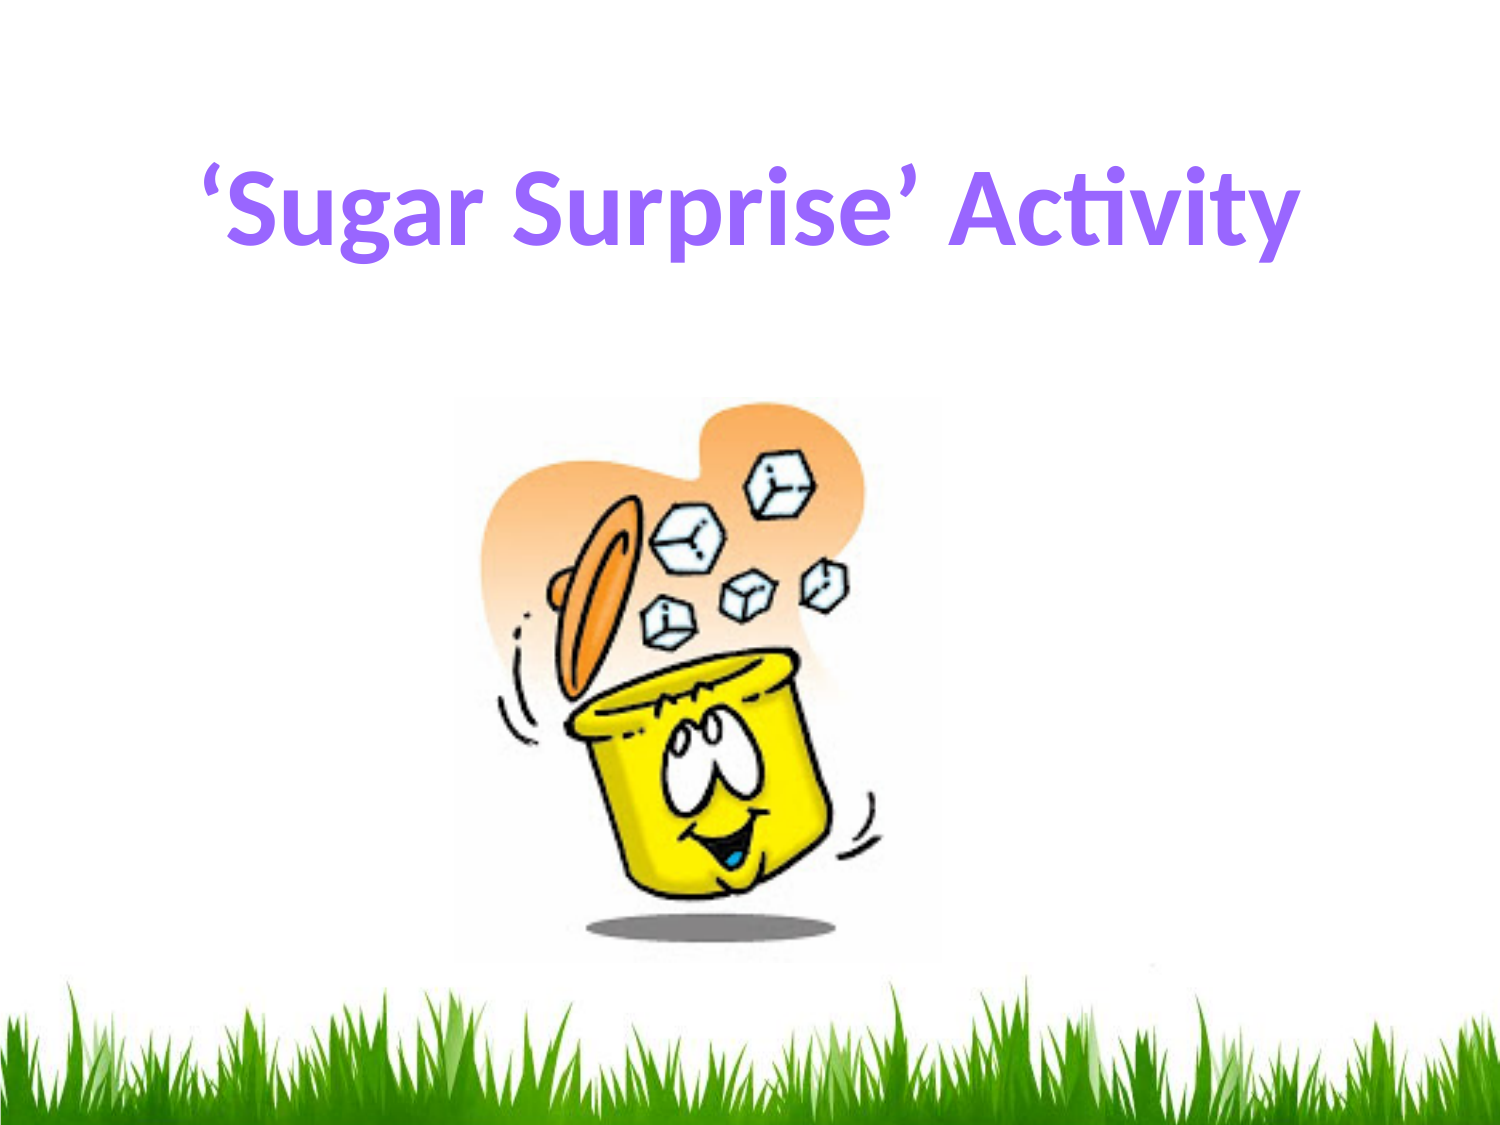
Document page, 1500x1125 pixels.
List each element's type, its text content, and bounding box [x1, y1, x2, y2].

picture [0, 396, 1500, 1125]
text_box ‘Sugar Surprise’ Activity [0, 125, 1500, 276]
